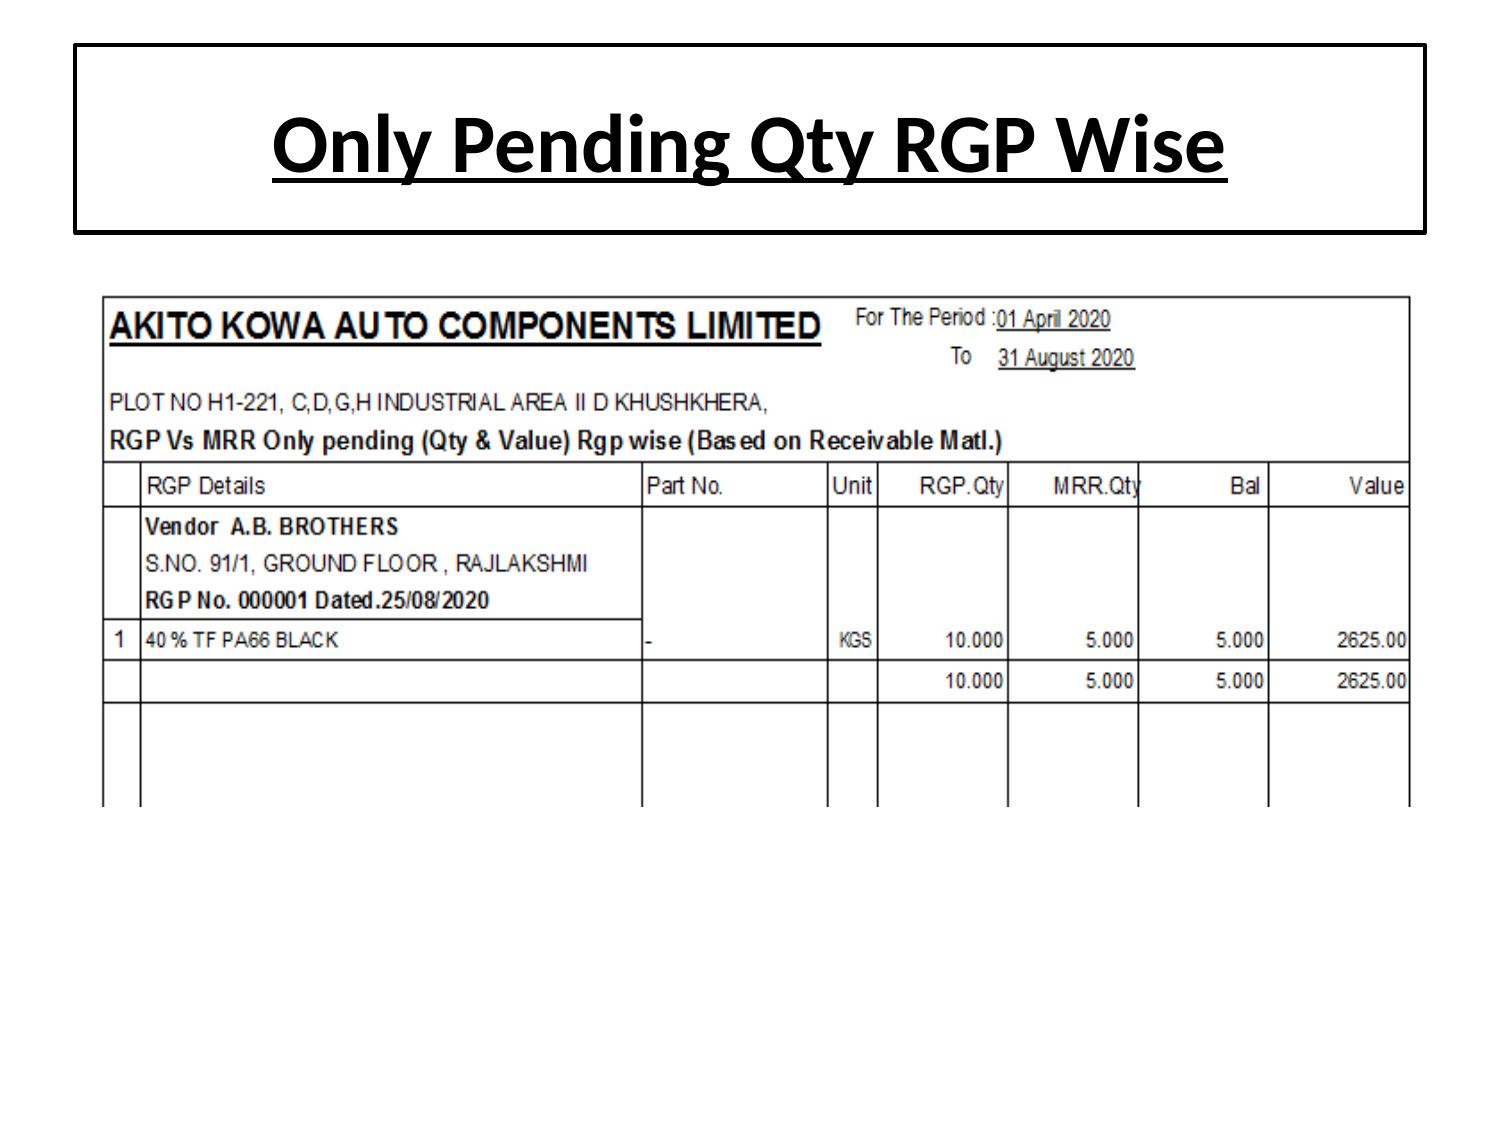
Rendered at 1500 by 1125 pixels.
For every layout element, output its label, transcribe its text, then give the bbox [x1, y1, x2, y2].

picture [82, 281, 1443, 807]
title Only Pending Qty RGP Wise [75, 45, 1425, 233]
